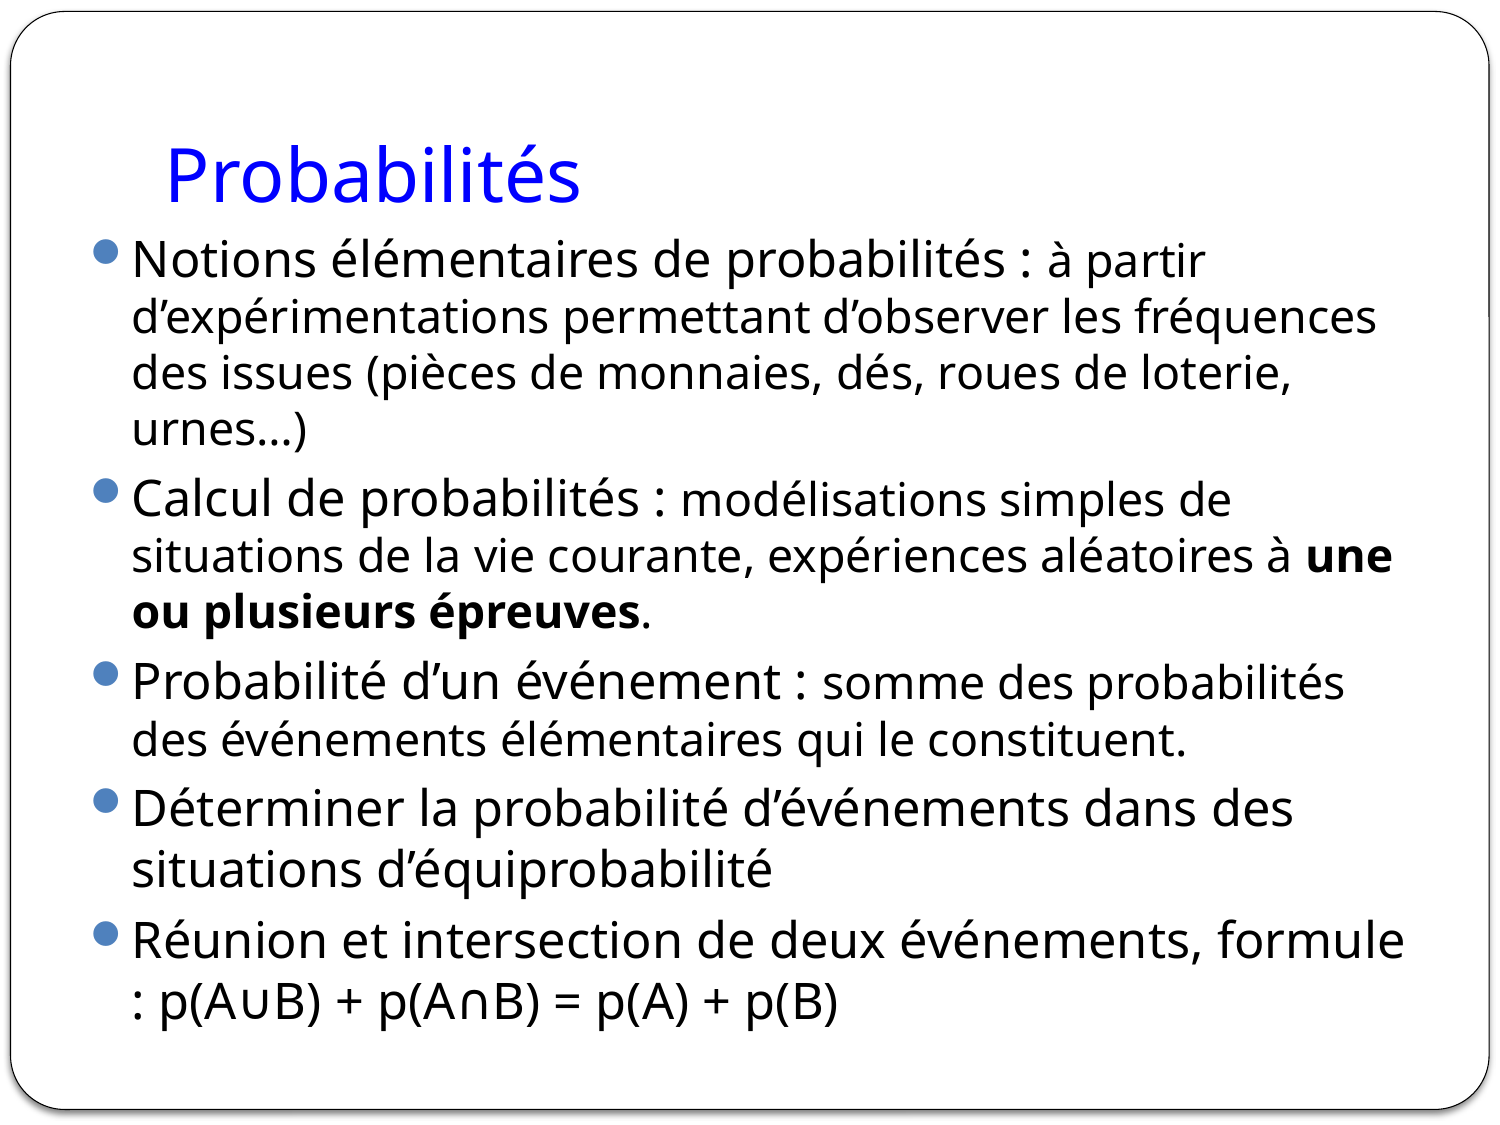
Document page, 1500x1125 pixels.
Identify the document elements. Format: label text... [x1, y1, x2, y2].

title Probabilités [150, 45, 1425, 219]
list Notions élémentaires de probabilités : à partir d’expérimentations permettant d’observer les fréquences des issues (pièces de monnaies, dés, roues de loterie, urnes…) Calcul de probabilités : modélisations simples de situations de la vie courante, expériences aléatoires à une ou plusieurs épreuves. Probabilité d’un événement : somme des probabilités des événements élémentaires qui le constituent. Déterminer la probabilité d’événements dans des situations d’équiprobabilité Réunion et intersection de deux événements, formule : p(A∪B) + p(A∩B) = p(A) + p(B) [75, 219, 1425, 1039]
